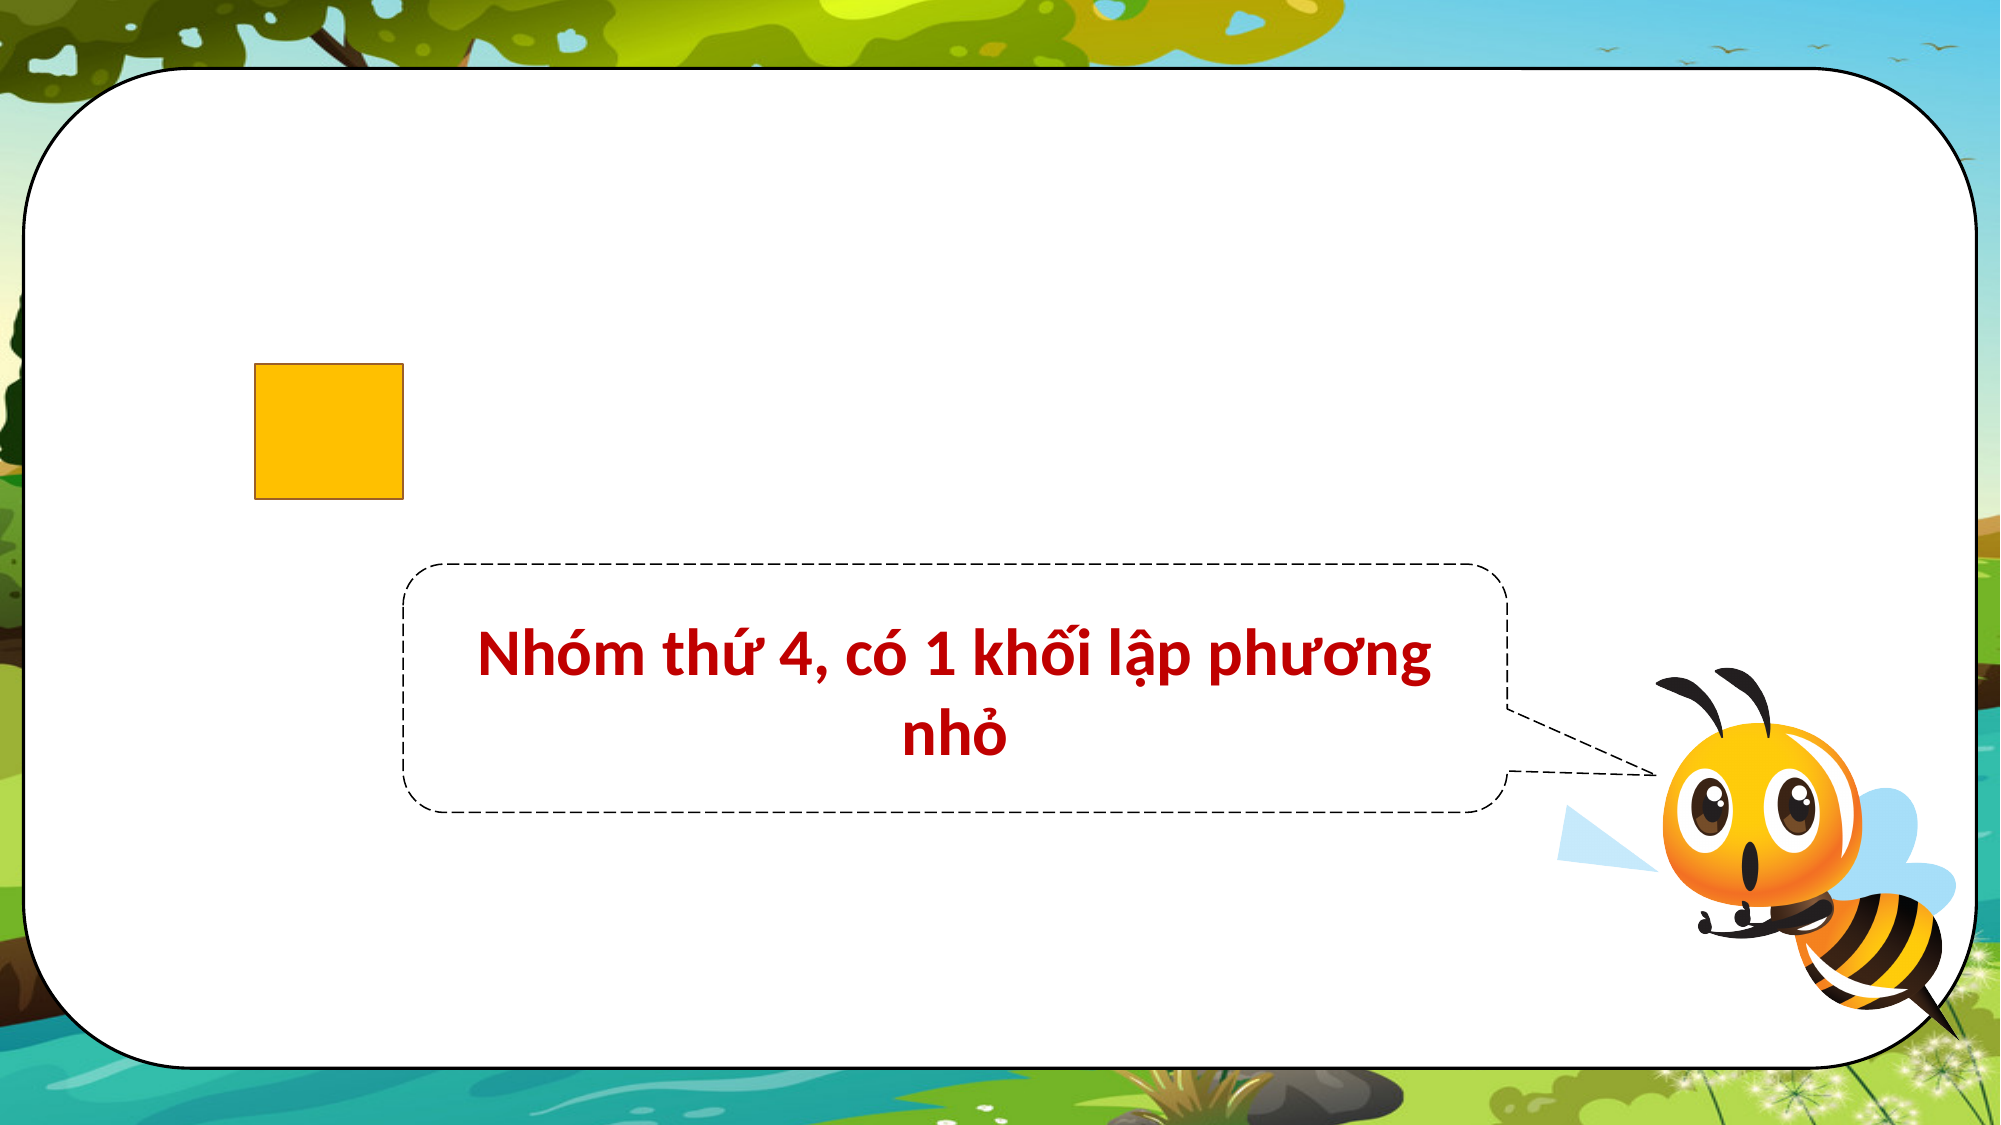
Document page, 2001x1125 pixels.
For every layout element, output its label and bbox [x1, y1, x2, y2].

text_box [402, 563, 1960, 1110]
picture [0, 0, 2000, 1125]
